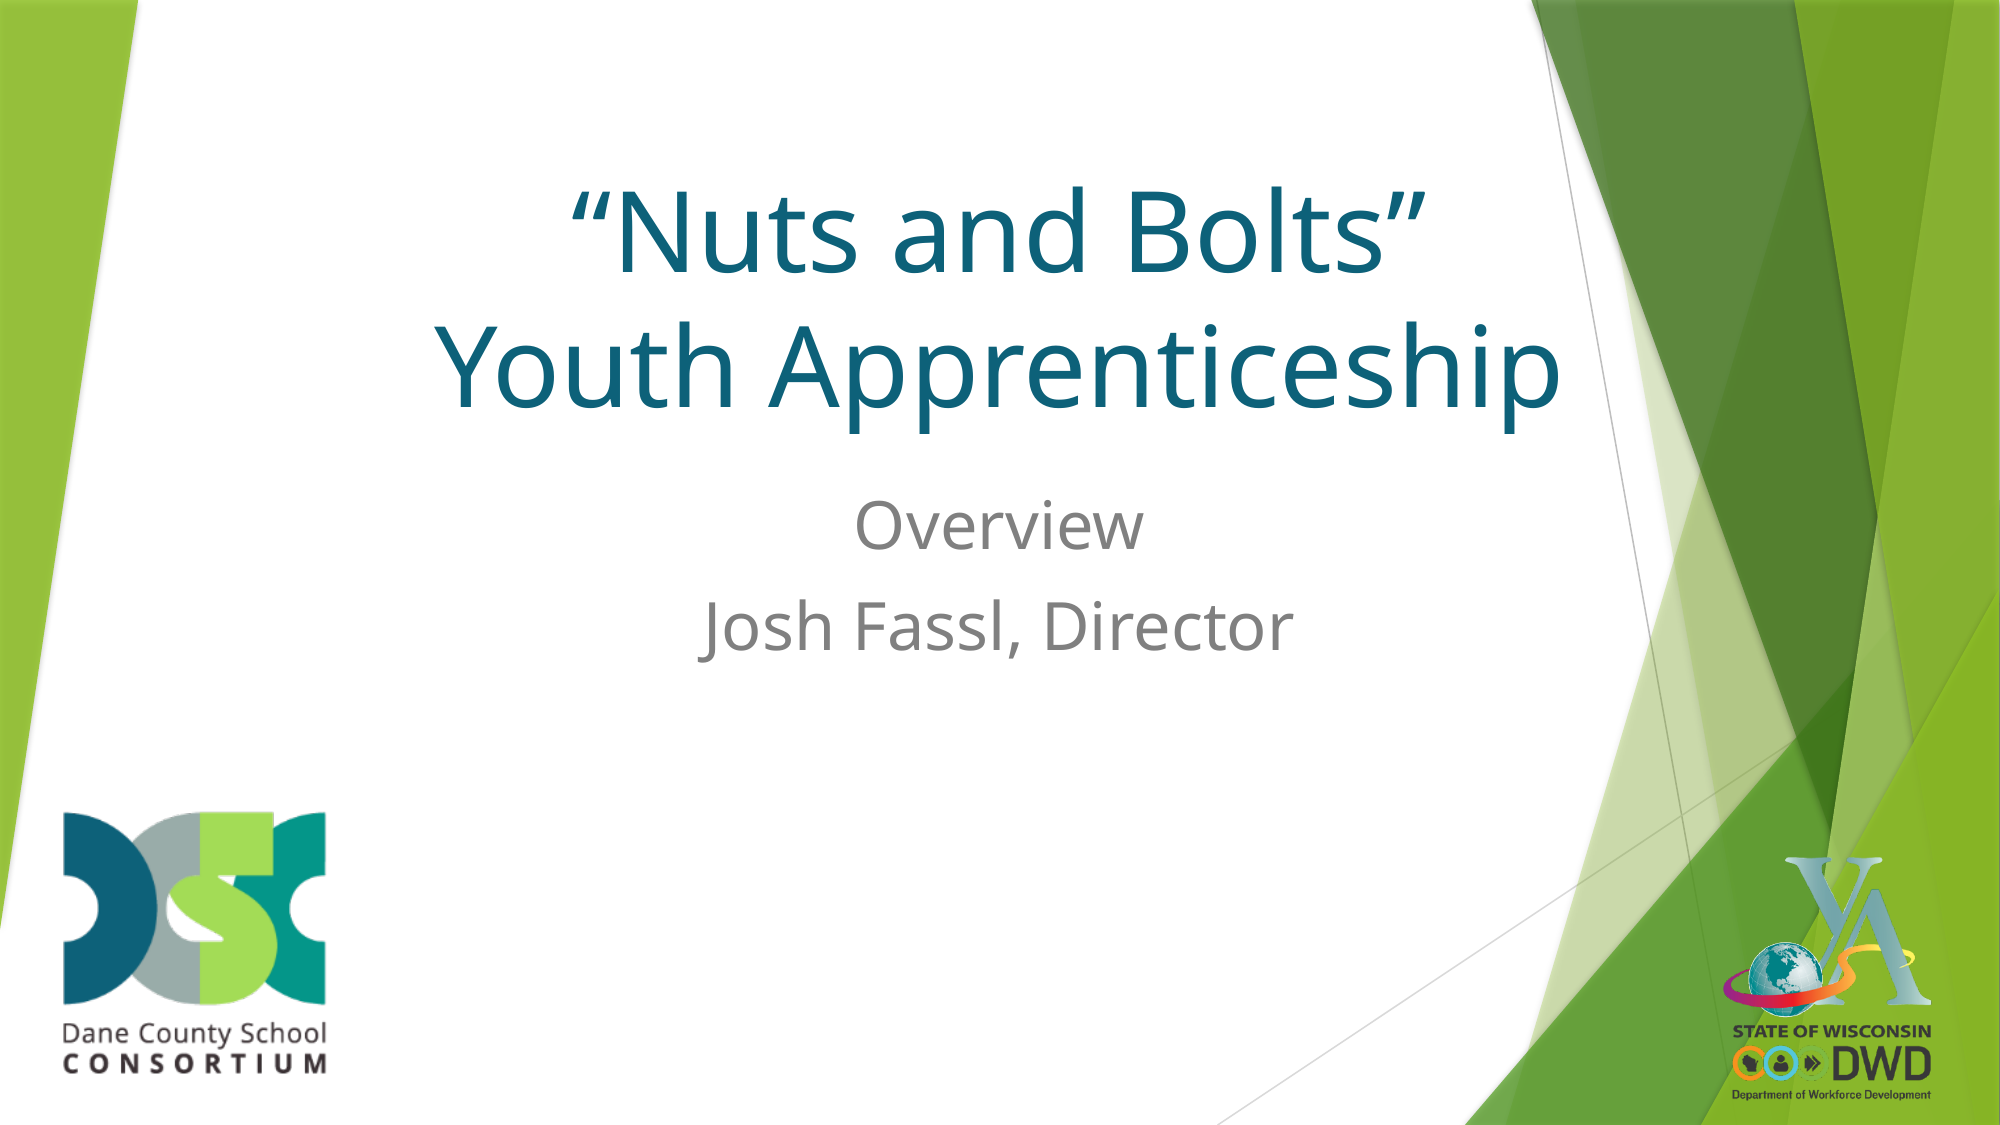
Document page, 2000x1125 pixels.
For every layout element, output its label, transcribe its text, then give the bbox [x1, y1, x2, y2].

subtitle Overview Josh Fassl, Director [0, 474, 2000, 738]
title “Nuts and Bolts” Youth Apprenticeship [0, 149, 2000, 438]
picture [1711, 846, 1953, 1104]
picture [49, 799, 338, 1088]
